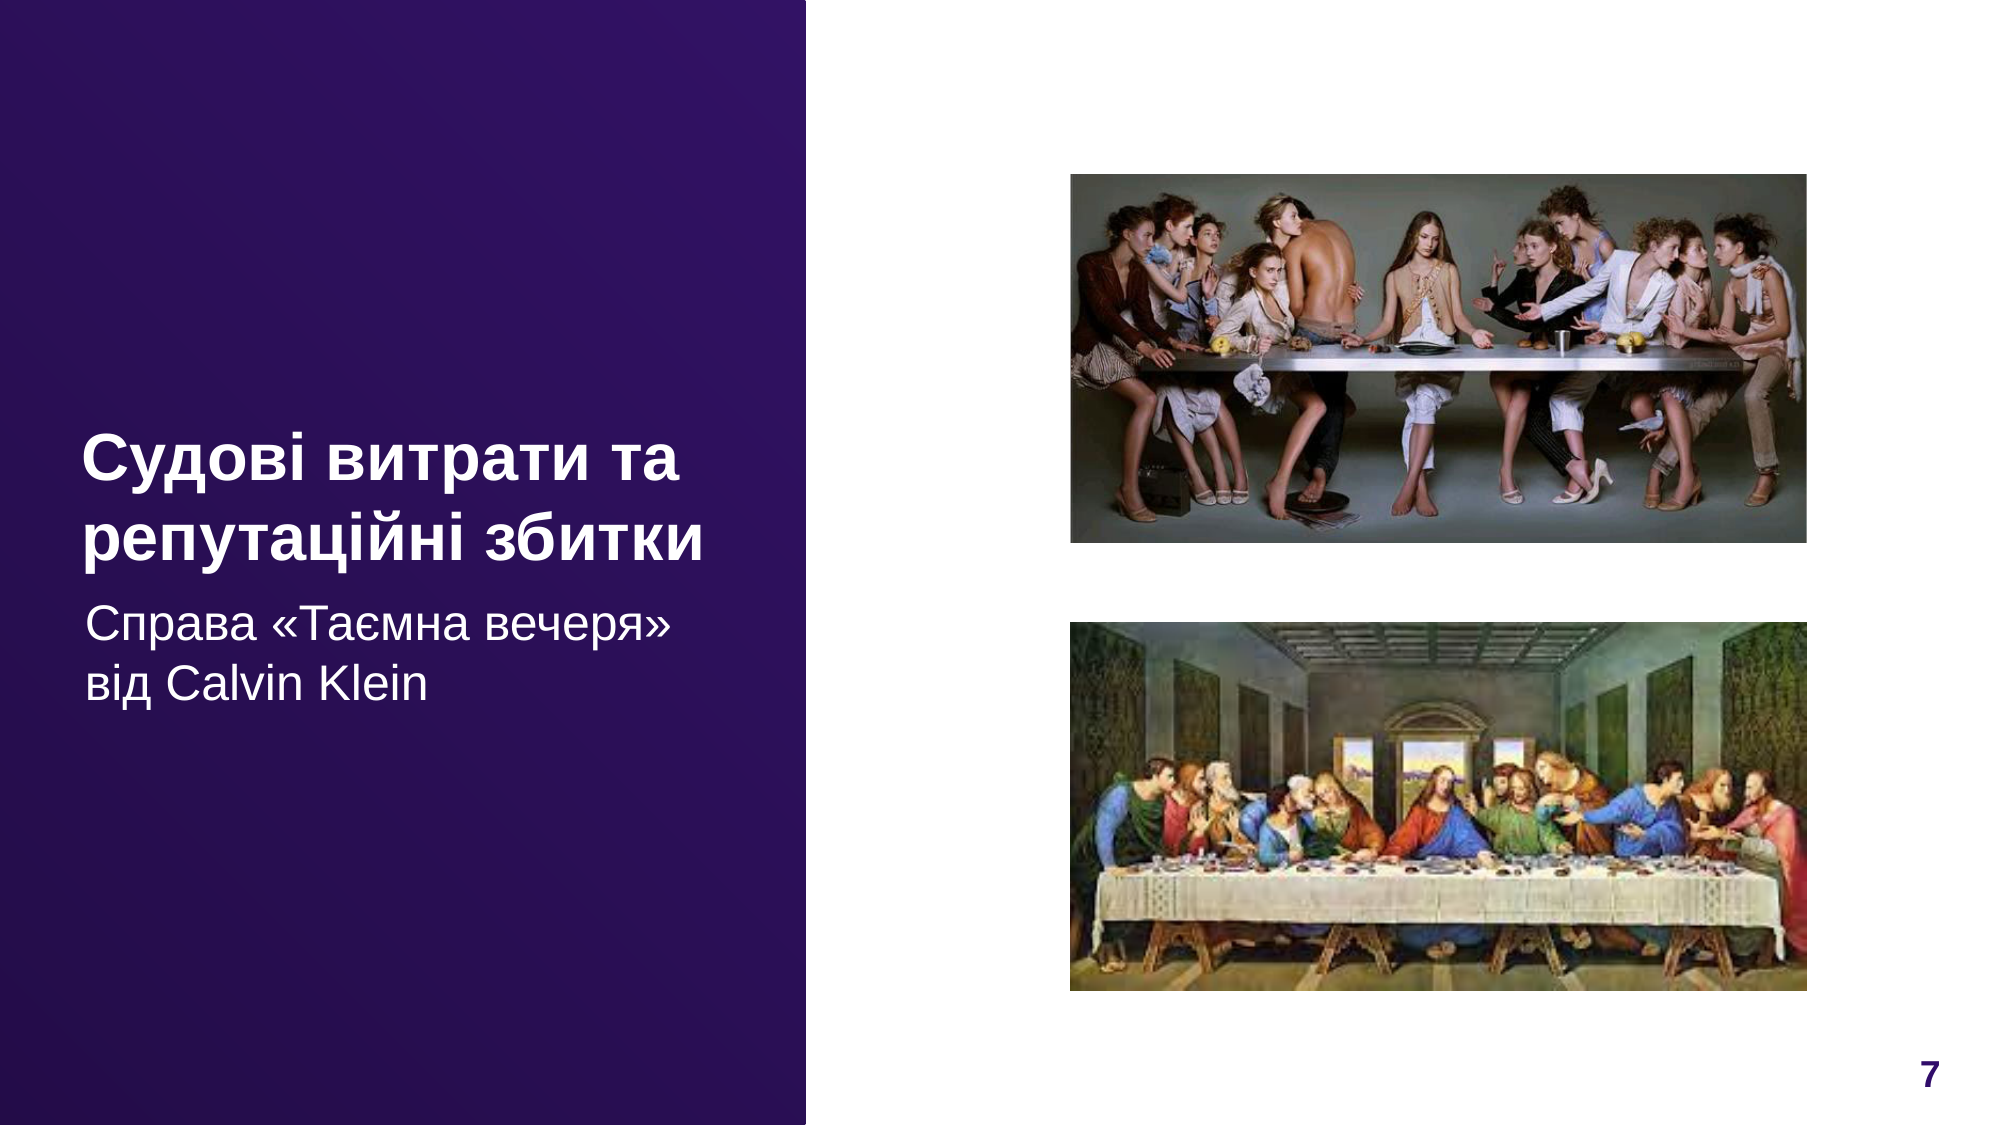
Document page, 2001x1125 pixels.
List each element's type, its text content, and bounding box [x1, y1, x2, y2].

text_box [0, 0, 806, 1125]
picture [1070, 174, 1807, 543]
text_box Справа «Таємна вечеря» від Calvin Klein [69, 582, 701, 718]
picture [1070, 622, 1807, 991]
text_box 7 [1905, 1042, 1973, 1103]
text_box Судові витрати та репутаційні збитки [66, 406, 980, 581]
